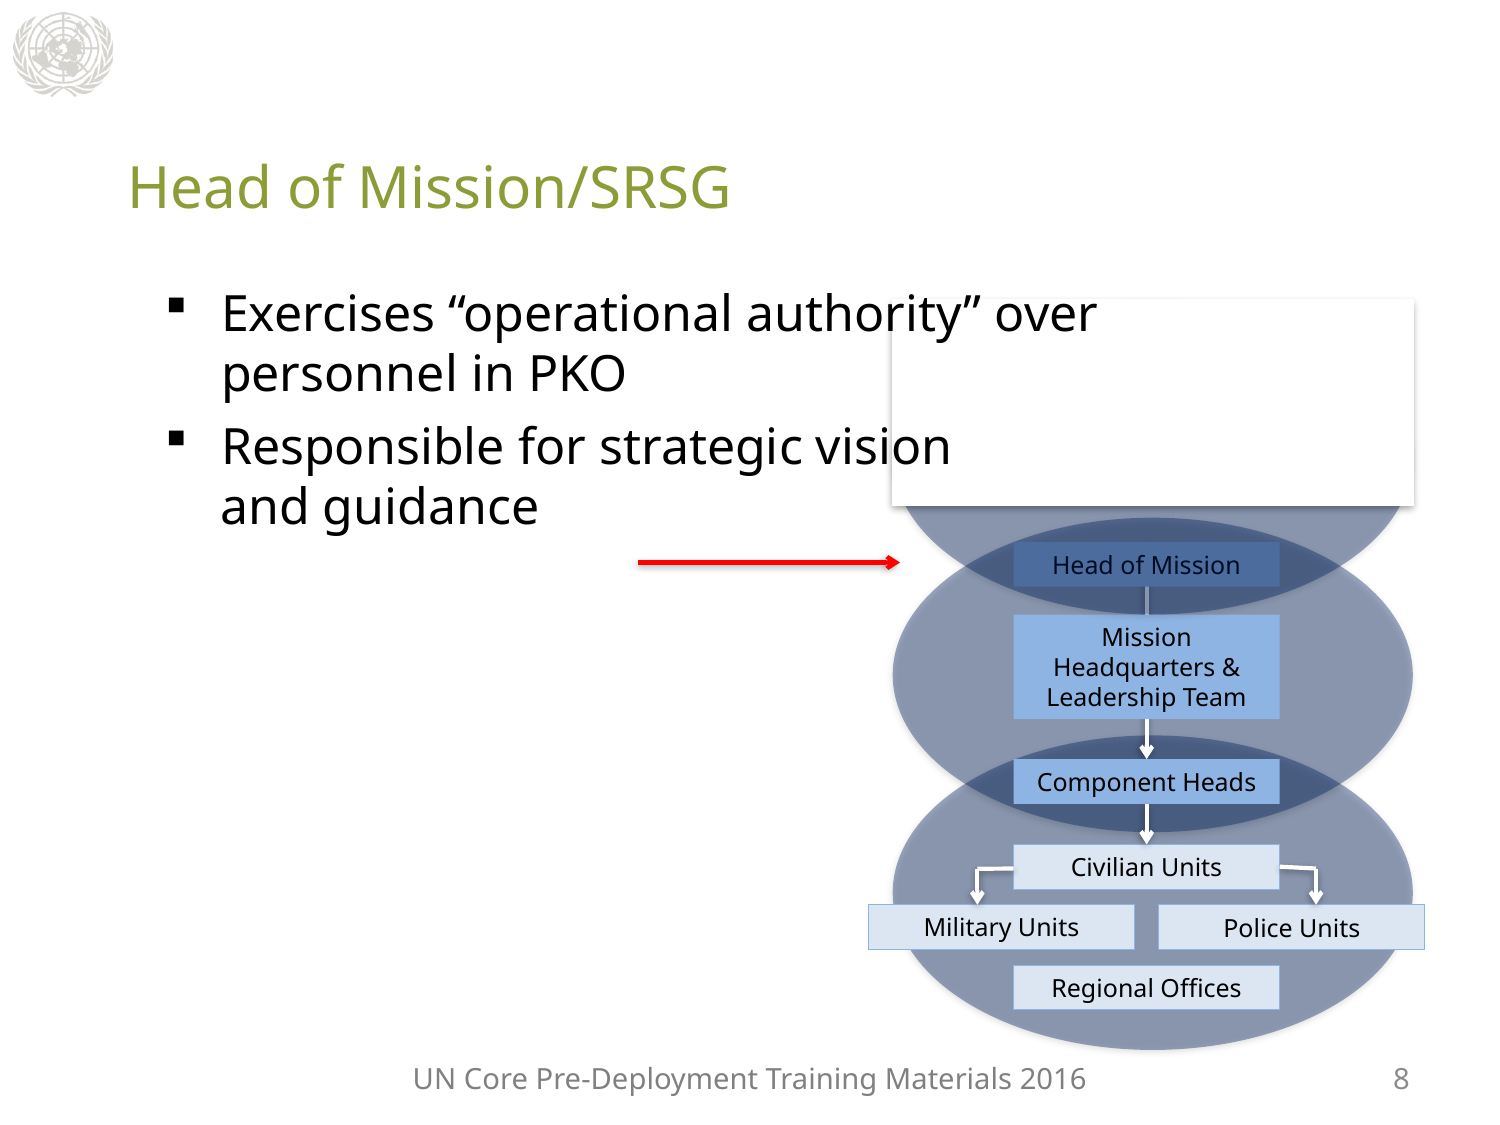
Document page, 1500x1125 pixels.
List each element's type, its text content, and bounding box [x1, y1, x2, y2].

slide_number 8 [1074, 1057, 1425, 1104]
text_box Exercises “operational authority” over personnel in PKO Responsible for strategic vision and guidance [149, 274, 1363, 542]
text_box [868, 299, 1426, 1051]
text_box Head of Mission/SRSG [112, 142, 1450, 228]
text_box UN Core Pre-Deployment Training Materials 2016 [350, 1052, 1074, 1103]
picture [13, 12, 113, 97]
